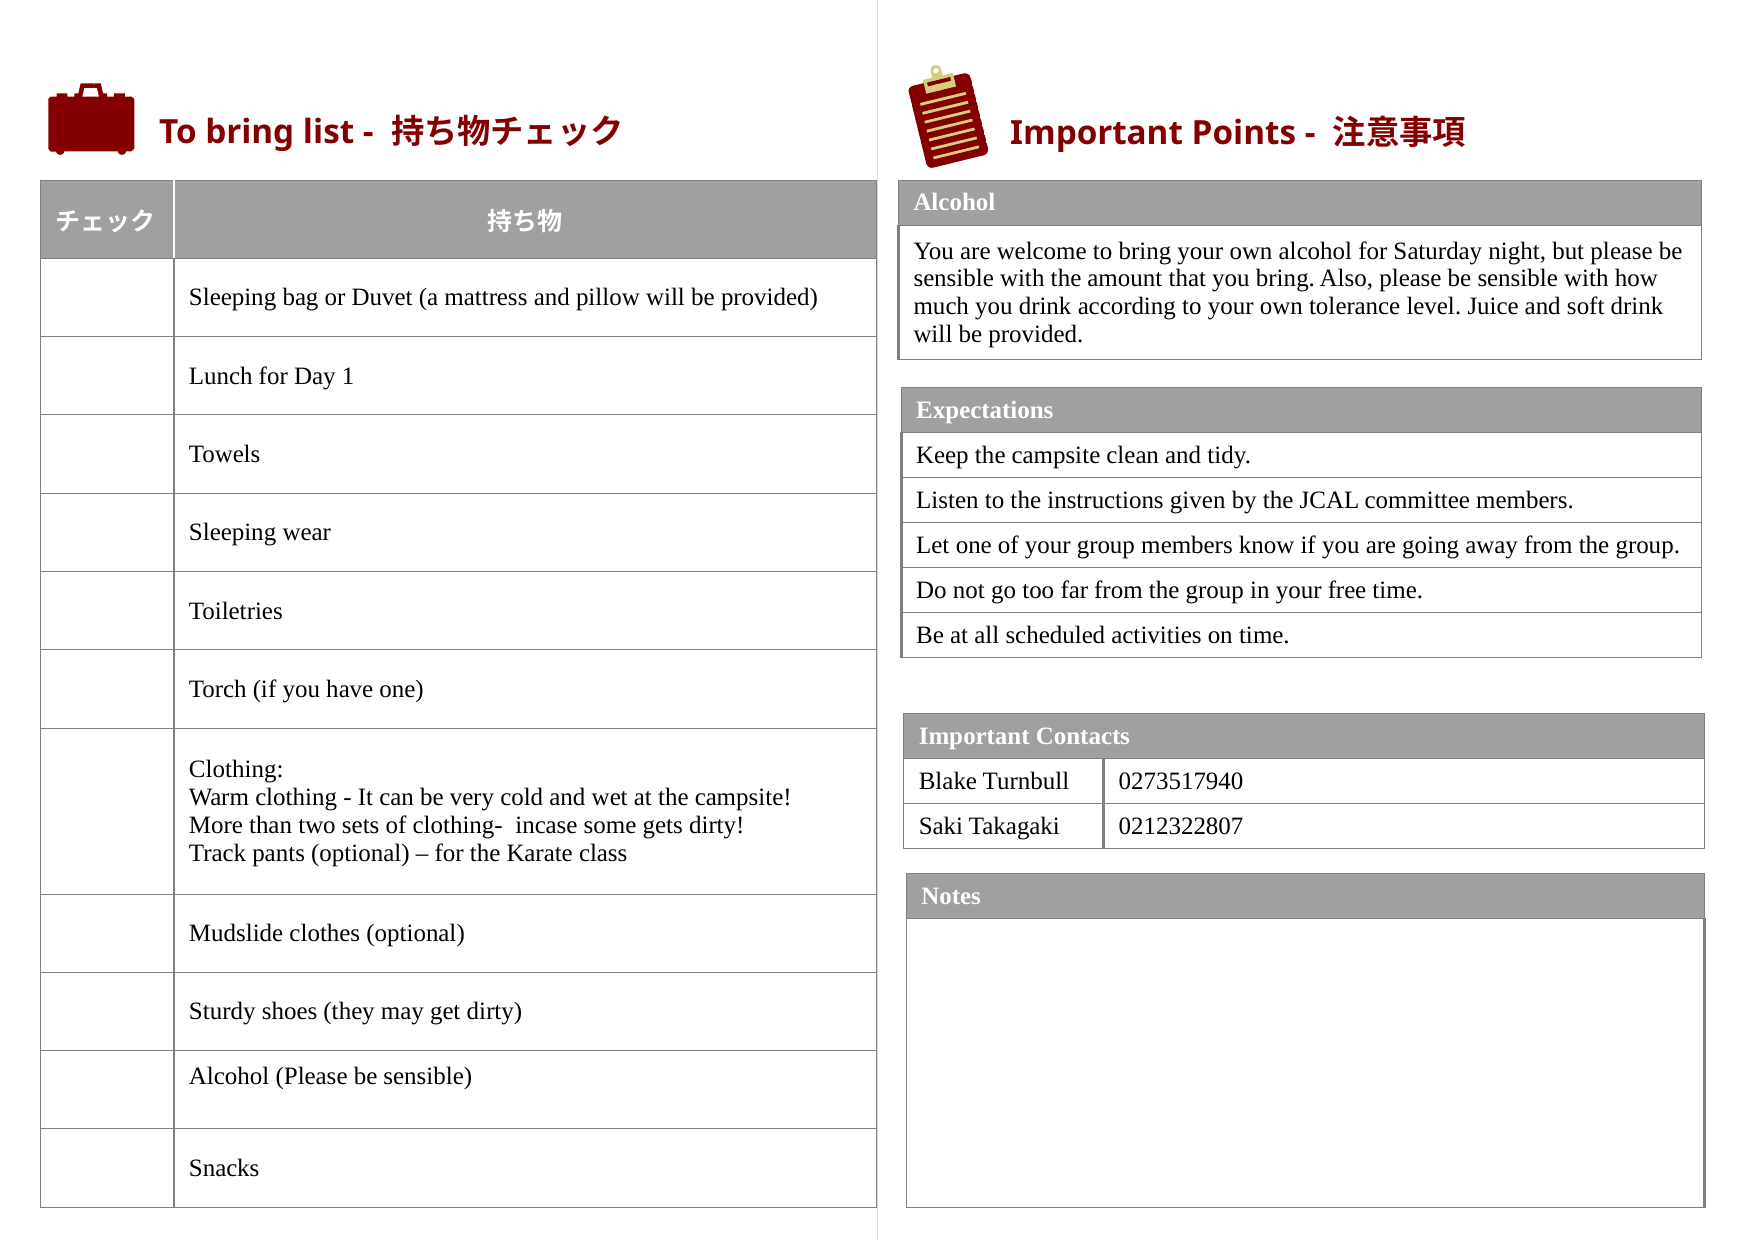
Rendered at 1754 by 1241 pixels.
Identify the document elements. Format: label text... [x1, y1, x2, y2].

table_header Important Contacts [904, 714, 1704, 758]
table_header Alcohol [899, 181, 1701, 225]
text_box Important Points - 注意事項 [995, 103, 1481, 159]
table_cell Blake Turnbull [904, 759, 1102, 803]
table_cell [41, 895, 173, 972]
table_cell Sturdy shoes (they may get dirty) [175, 973, 876, 1050]
table_cell Mudslide clothes (optional) [175, 895, 876, 972]
table_cell [41, 1129, 173, 1207]
table_cell Torch (if you have one) [175, 650, 876, 728]
table_cell Sleeping bag or Duvet (a mattress and pillow will be provided) [175, 259, 876, 336]
table_header チェック [41, 181, 173, 258]
table_cell [41, 337, 173, 414]
table_cell Toiletries [175, 572, 876, 649]
table_cell [907, 919, 1703, 1207]
table_cell 0273517940 [1105, 759, 1704, 803]
table_cell [41, 494, 173, 571]
table_cell Sleeping wear [175, 494, 876, 571]
table_cell Lunch for Day 1 [175, 337, 876, 414]
table_cell Clothing: Warm clothing - It can be very cold and wet at the campsite! More than two sets of clothing- incase some gets dirty! Track pants (optional) – for the Karate class [175, 729, 876, 894]
picture [914, 63, 979, 163]
table_header Expectations [902, 388, 1701, 432]
table_cell Listen to the instructions given by the JCAL committee members. [903, 478, 1701, 522]
table_cell 0212322807 [1105, 804, 1704, 848]
table_cell [41, 973, 173, 1050]
table_cell [41, 729, 173, 894]
table_cell [41, 1051, 173, 1128]
table_cell Let one of your group members know if you are going away from the group. [903, 523, 1701, 567]
table_cell [41, 572, 173, 649]
table_cell You are welcome to bring your own alcohol for Saturday night, but please be sensible with the amount that you bring. Also, please be sensible with how much you drink according to your own tolerance level. Juice and soft drink will be provided. [900, 226, 1701, 359]
table_cell [41, 259, 173, 336]
table_cell Towels [175, 415, 876, 493]
text_box To bring list - 持ち物チェック [144, 102, 639, 157]
table_header Notes [907, 874, 1704, 918]
table_cell [41, 650, 173, 728]
table_cell Do not go too far from the group in your free time. [903, 568, 1701, 612]
table_cell Keep the campsite clean and tidy. [903, 433, 1701, 477]
table_header 持ち物 [175, 181, 876, 258]
picture [48, 83, 135, 155]
table_cell Be at all scheduled activities on time. [903, 613, 1701, 657]
table_cell Saki Takagaki [904, 804, 1102, 848]
table_cell [41, 415, 173, 493]
table_cell Alcohol (Please be sensible) [175, 1051, 876, 1128]
table_cell Snacks [175, 1129, 876, 1207]
